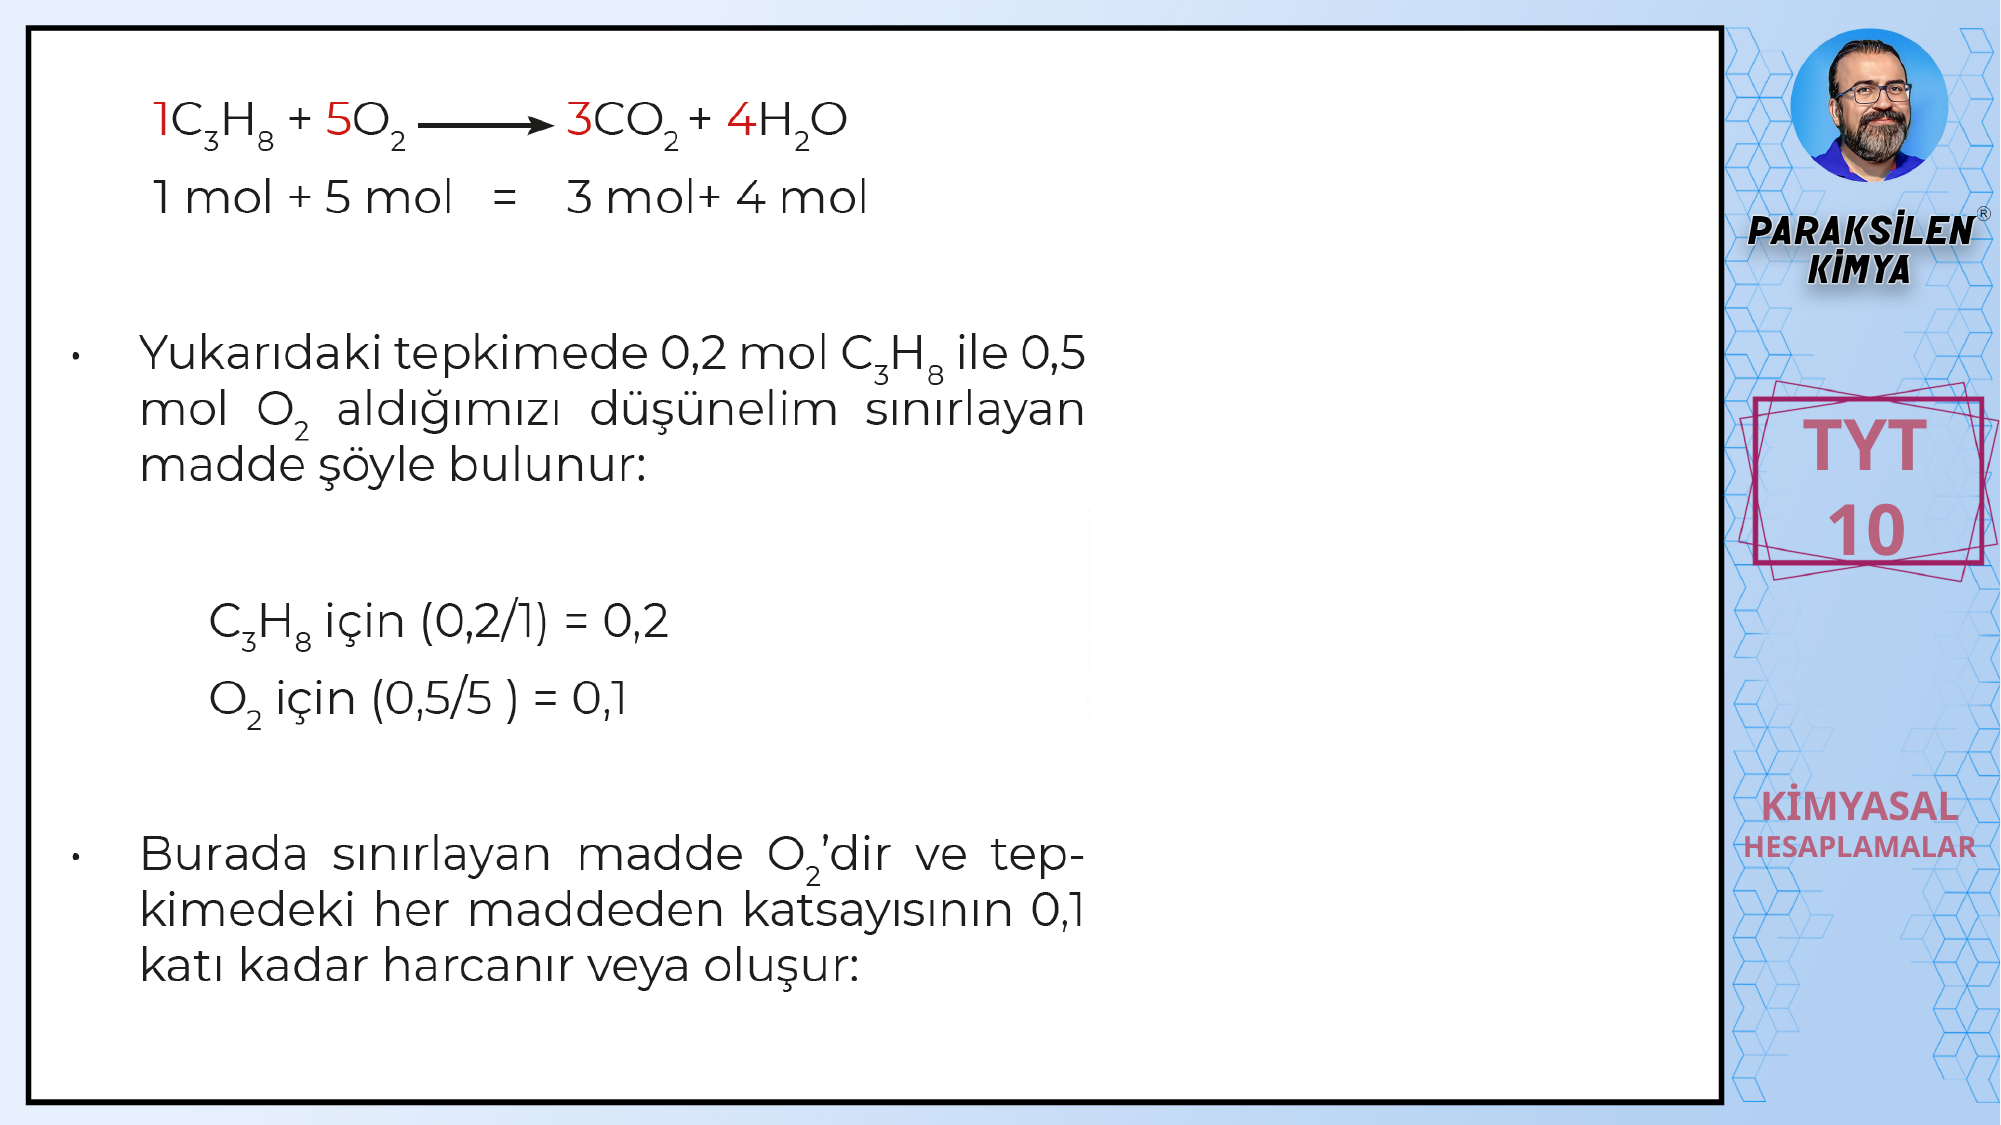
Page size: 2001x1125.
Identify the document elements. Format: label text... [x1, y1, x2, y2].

picture [0, 0, 2001, 1125]
text_box TYT 10 [1755, 392, 1977, 577]
text_box KİMYASAL HESAPLAMALAR [1719, 773, 2000, 871]
